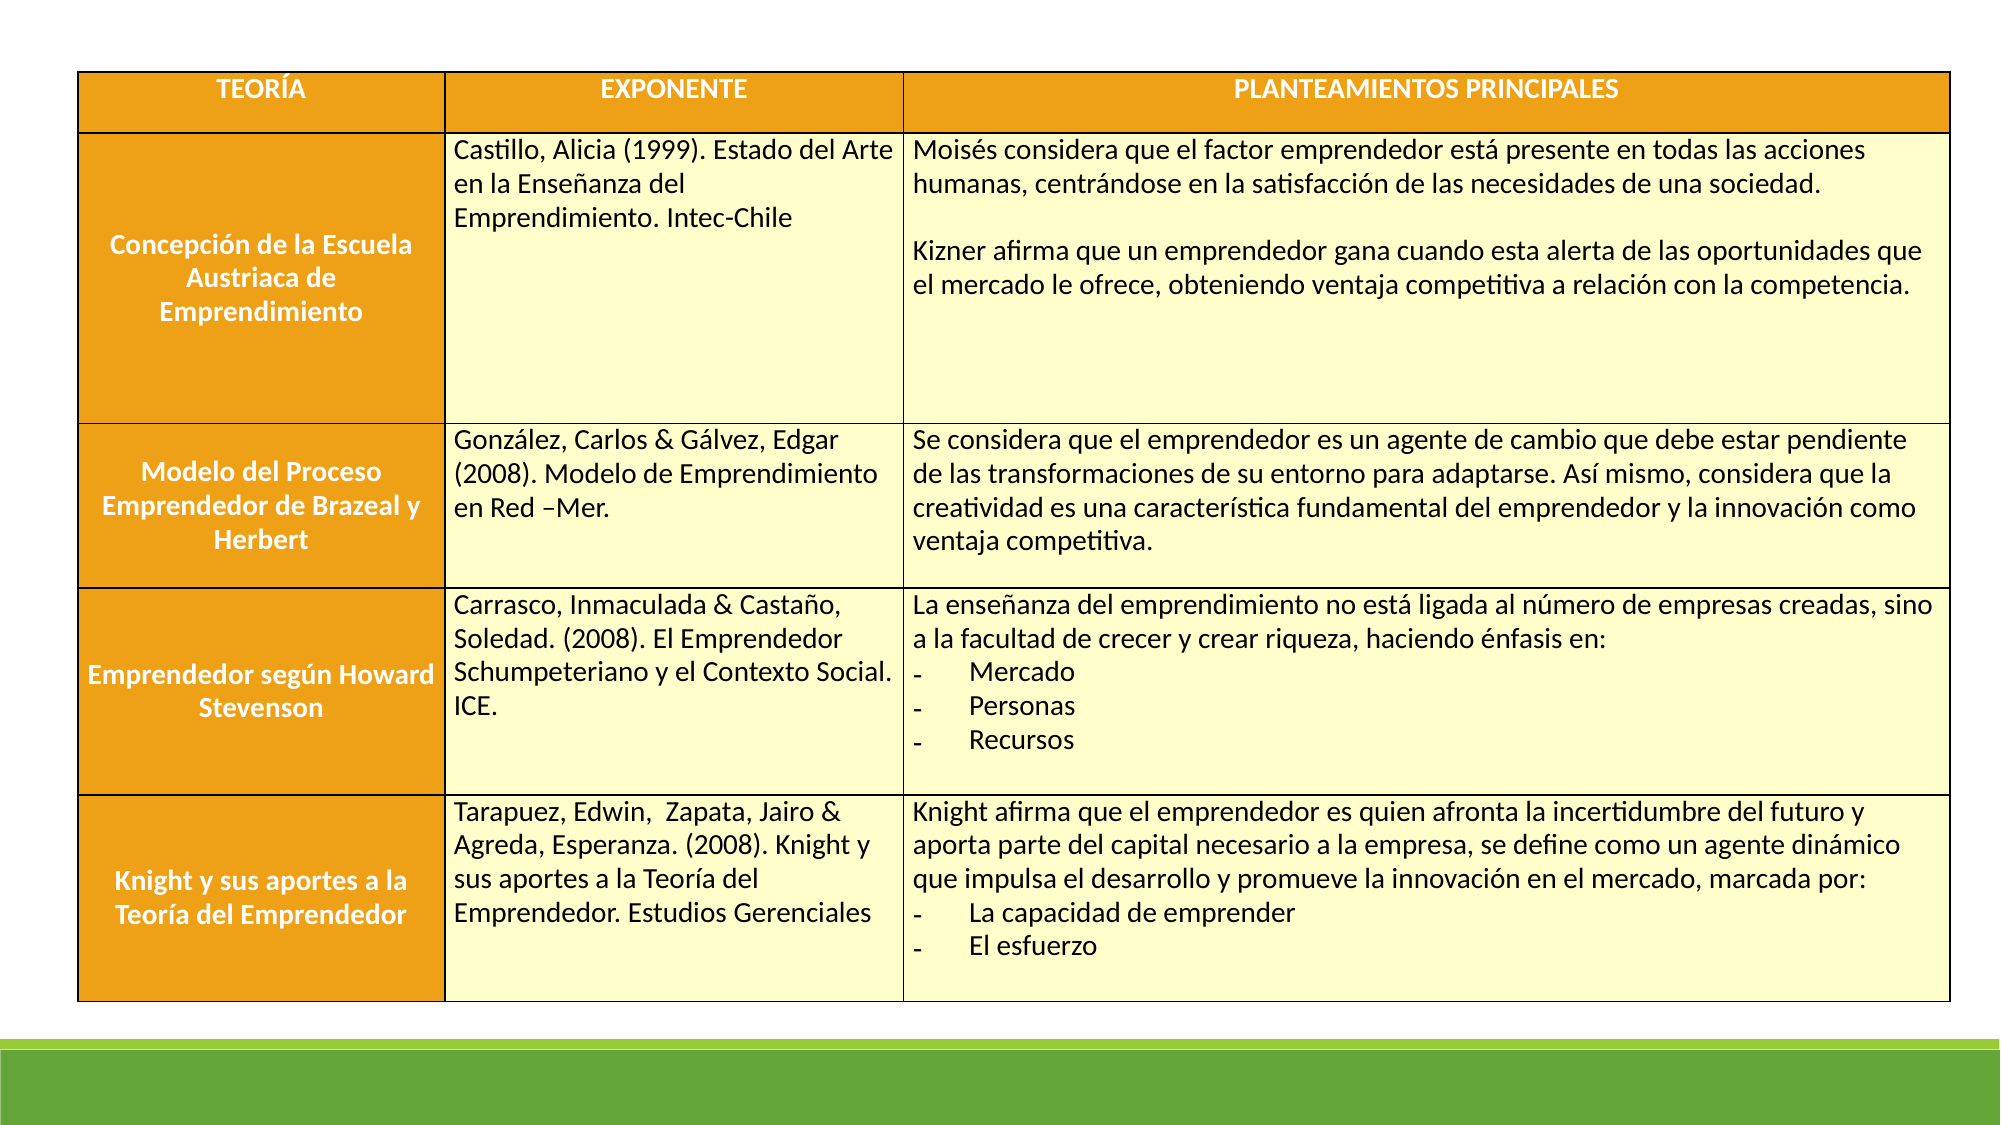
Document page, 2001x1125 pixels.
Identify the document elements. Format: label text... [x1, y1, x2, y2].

table_cell Se considera que el emprendedor es un agente de cambio que debe estar pendiente de las transformaciones de su entorno para adaptarse. Así mismo, considera que la creatividad es una característica fundamental del emprendedor y la innovación como ventaja competitiva. [904, 424, 1949, 587]
table_cell Tarapuez, Edwin, Zapata, Jairo & Agreda, Esperanza. (2008). Knight y sus aportes a la Teoría del Emprendedor. Estudios Gerenciales [446, 796, 903, 1001]
table_cell Moisés considera que el factor emprendedor está presente en todas las acciones humanas, centrándose en la satisfacción de las necesidades de una sociedad. Kizner afirma que un emprendedor gana cuando esta alerta de las oportunidades que el mercado le ofrece, obteniendo ventaja competitiva a relación con la competencia. [904, 134, 1949, 423]
table_cell Concepción de la Escuela Austriaca de Emprendimiento [79, 134, 444, 423]
table_cell La enseñanza del emprendimiento no está ligada al número de empresas creadas, sino a la facultad de crecer y crear riqueza, haciendo énfasis en: Mercado Personas Recursos [904, 589, 1949, 794]
table_cell Modelo del Proceso Emprendedor de Brazeal y Herbert [79, 424, 444, 587]
table_cell Knight afirma que el emprendedor es quien afronta la incertidumbre del futuro y aporta parte del capital necesario a la empresa, se define como un agente dinámico que impulsa el desarrollo y promueve la innovación en el mercado, marcada por: La capacidad de emprender El esfuerzo [904, 796, 1949, 1001]
table_cell Knight y sus aportes a la Teoría del Emprendedor [79, 796, 444, 1001]
table_header TEORÍA [79, 73, 444, 132]
table_cell Castillo, Alicia (1999). Estado del Arte en la Enseñanza del Emprendimiento. Intec-Chile [446, 134, 903, 423]
table_cell Emprendedor según Howard Stevenson [79, 589, 444, 794]
table_cell González, Carlos & Gálvez, Edgar (2008). Modelo de Emprendimiento en Red –Mer. [446, 424, 903, 587]
table_cell Carrasco, Inmaculada & Castaño, Soledad. (2008). El Emprendedor Schumpeteriano y el Contexto Social. ICE. [446, 589, 903, 794]
table_header PLANTEAMIENTOS PRINCIPALES [904, 73, 1949, 132]
table_header EXPONENTE [446, 73, 903, 132]
